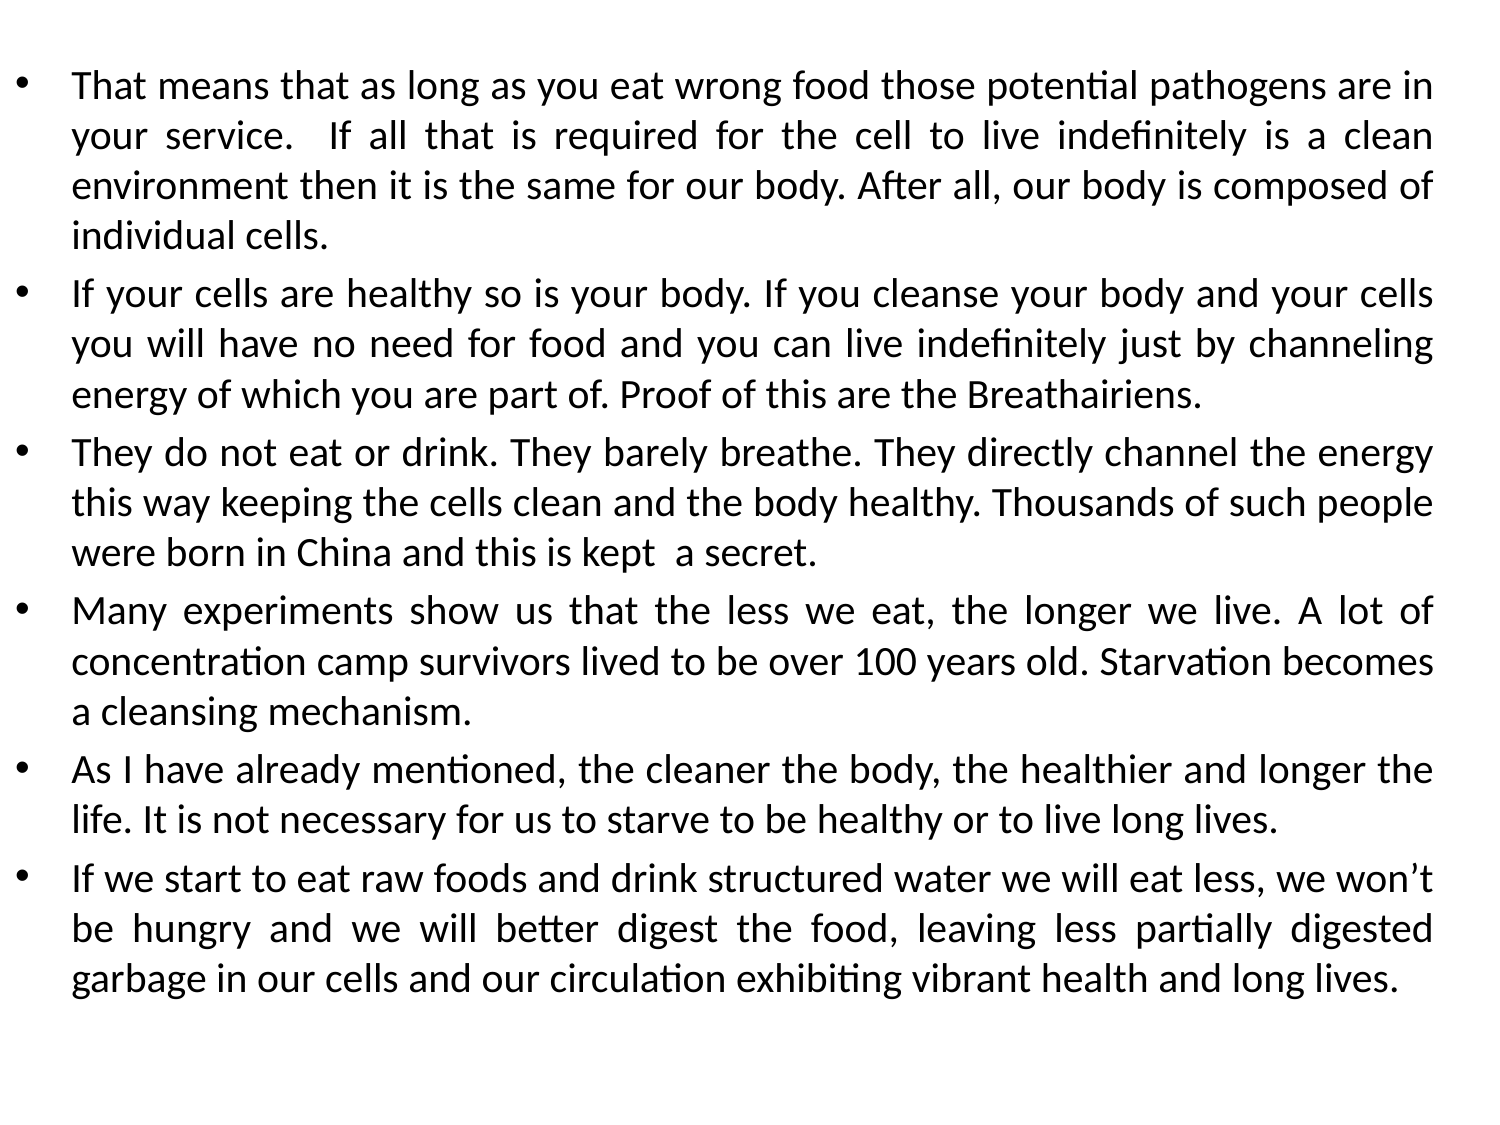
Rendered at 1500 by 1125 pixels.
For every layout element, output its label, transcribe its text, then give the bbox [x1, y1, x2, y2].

list That means that as long as you eat wrong food those potential pathogens are in your service. If all that is required for the cell to live indefinitely is a clean environment then it is the same for our body. After all, our body is composed of individual cells. If your cells are healthy so is your body. If you cleanse your body and your cells you will have no need for food and you can live indefinitely just by channeling energy of which you are part of. Proof of this are the Breathairiens. They do not eat or drink. They barely breathe. They directly channel the energy this way keeping the cells clean and the body healthy. Thousands of such people were born in China and this is kept a secret. Many experiments show us that the less we eat, the longer we live. A lot of concentration camp survivors lived to be over 100 years old. Starvation becomes a cleansing mechanism. As I have already mentioned, the cleaner the body, the healthier and longer the life. It is not necessary for us to starve to be healthy or to live long lives. If we start to eat raw foods and drink structured water we will eat less, we won’t be hungry and we will better digest the food, leaving less partially digested garbage in our cells and our circulation exhibiting vibrant health and long lives. [0, 50, 1450, 1100]
